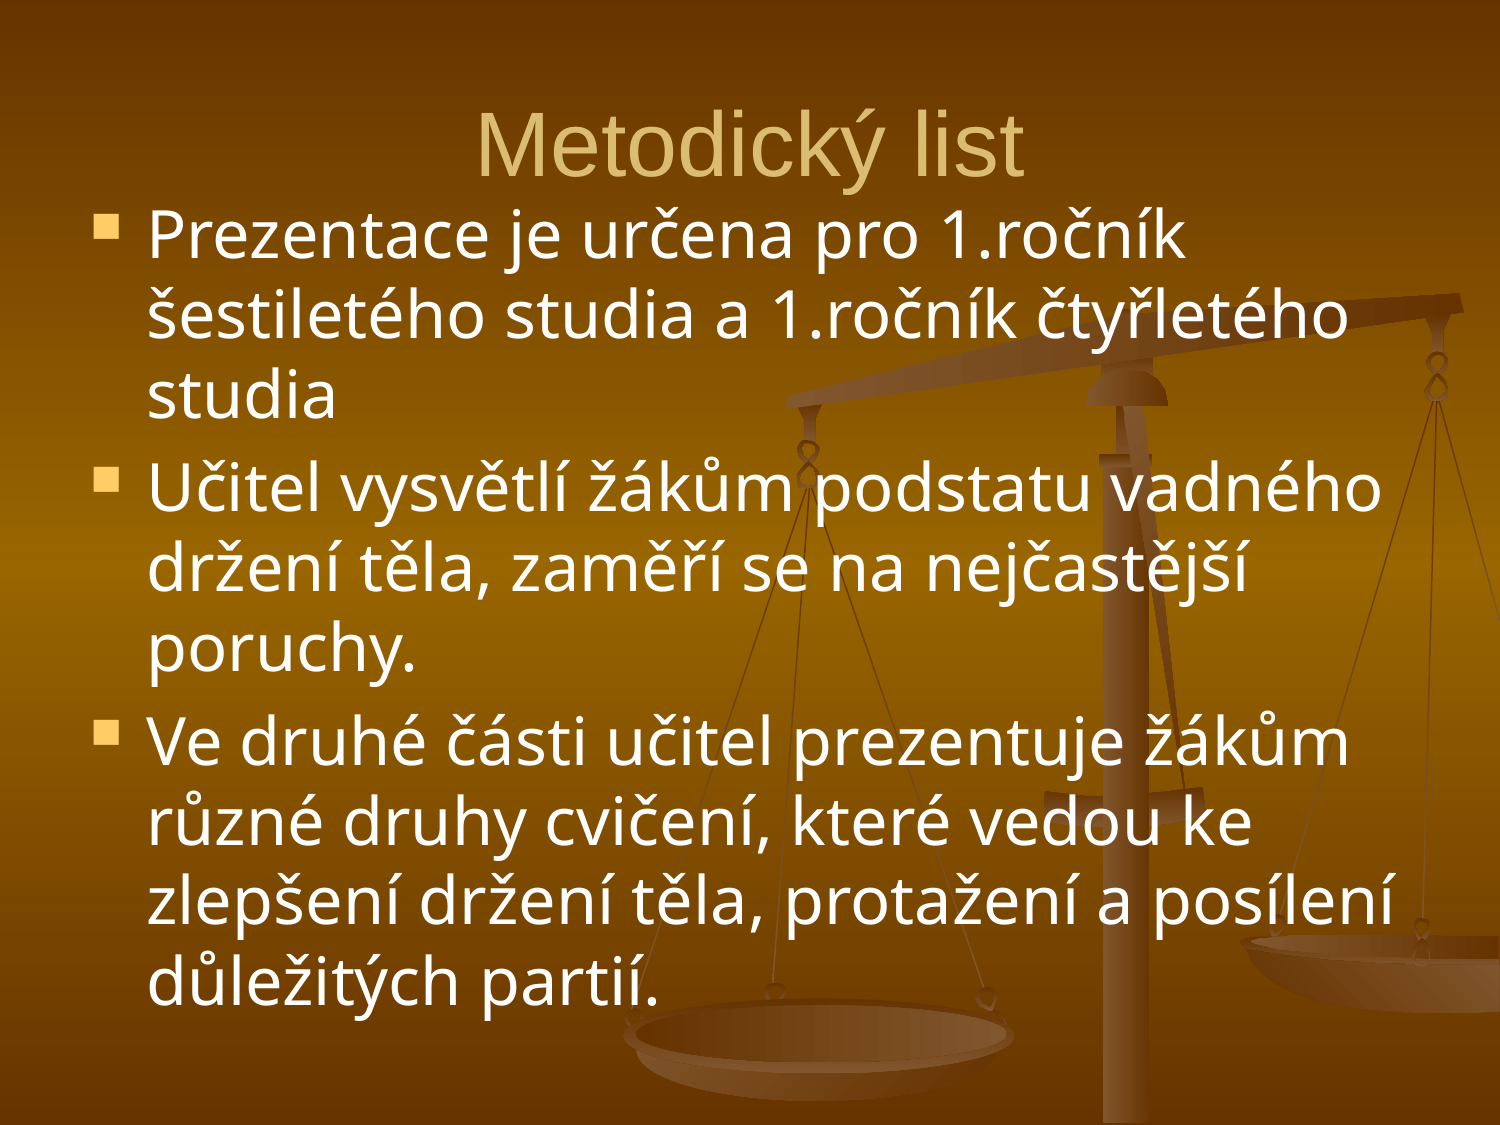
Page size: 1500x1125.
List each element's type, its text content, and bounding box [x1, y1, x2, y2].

title Metodický list [74, 45, 1426, 184]
list Prezentace je určena pro 1.ročník šestiletého studia a 1.ročník čtyřletého studia Učitel vysvětlí žákům podstatu vadného držení těla, zaměří se na nejčastější poruchy. Ve druhé části učitel prezentuje žákům různé druhy cvičení, které vedou ke zlepšení držení těla, protažení a posílení důležitých partií. [74, 184, 1436, 1125]
